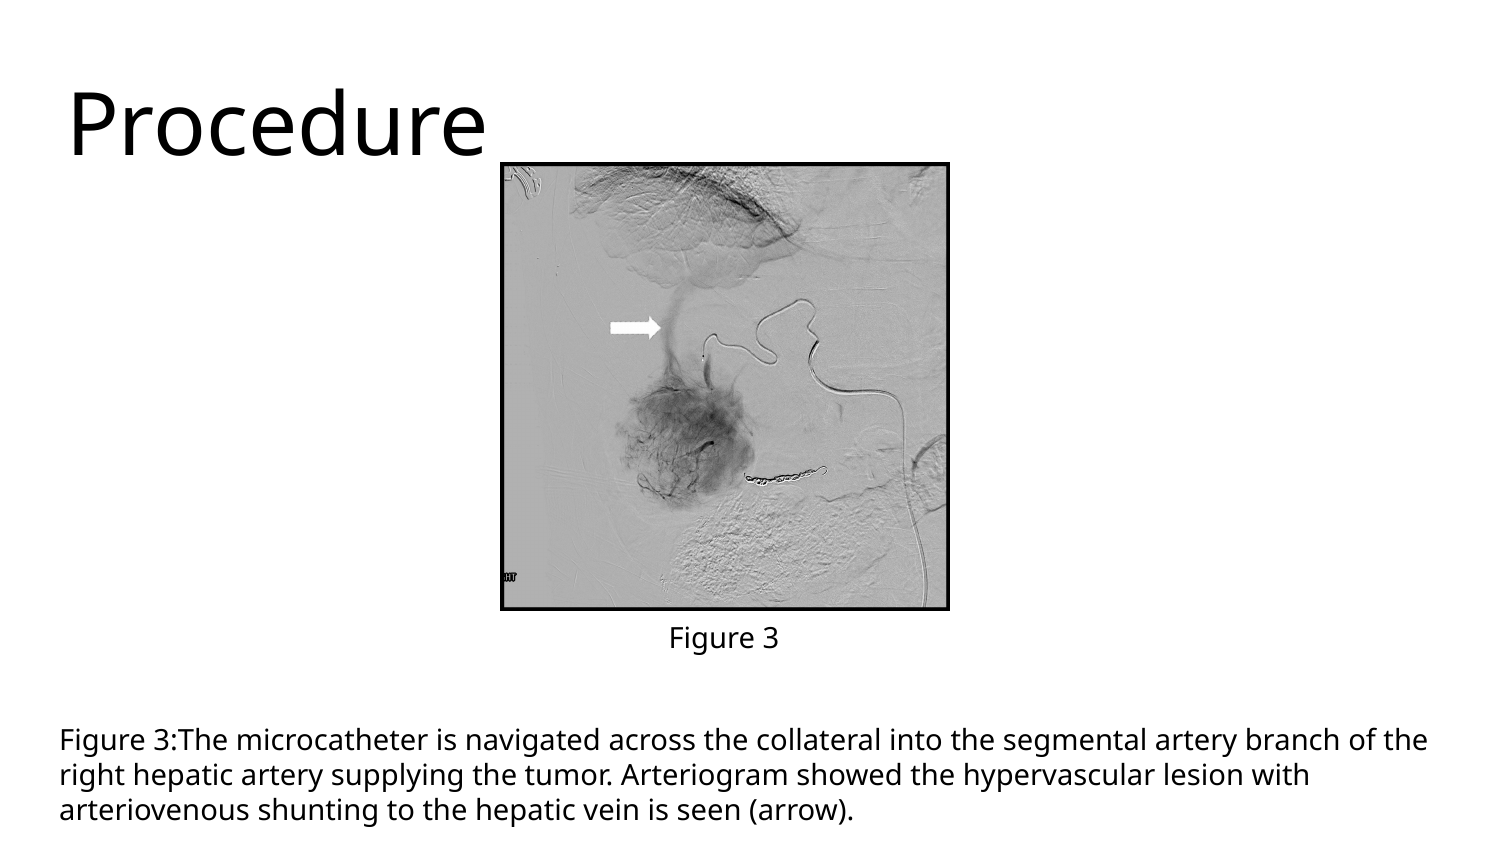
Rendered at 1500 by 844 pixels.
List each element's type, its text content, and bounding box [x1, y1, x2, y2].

title Procedure [51, 51, 1449, 189]
text_box Figure 3:The microcatheter is navigated across the collateral into the segmental artery branch of the right hepatic artery supplying the tumor. Arteriogram showed the hypervascular lesion with arteriovenous shunting to the hepatic vein is seen (arrow). [44, 706, 1456, 844]
picture [500, 162, 950, 612]
text_box Figure 3 [500, 620, 948, 641]
